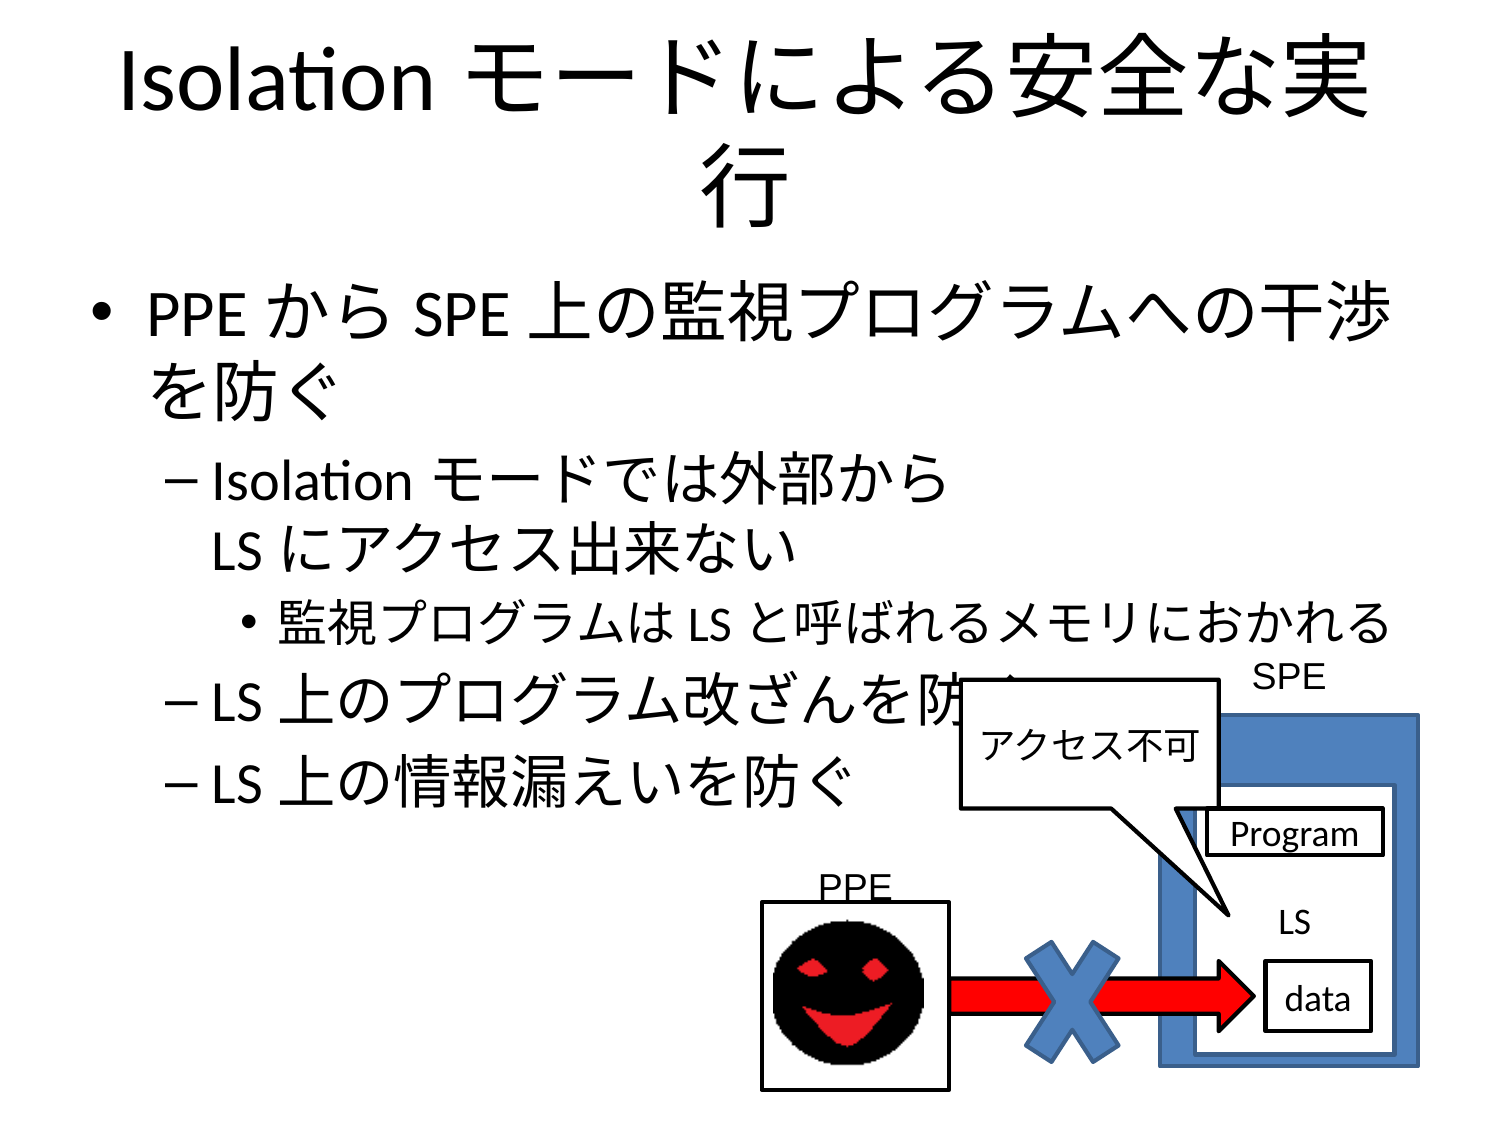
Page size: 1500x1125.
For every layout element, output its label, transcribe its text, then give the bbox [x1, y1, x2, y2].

text_box アクセス不可 [958, 677, 1231, 918]
title Isolationモードによる安全な実行 [70, 34, 1421, 223]
text_box SPE [1171, 644, 1407, 705]
text_box [1023, 939, 1121, 1064]
text_box [1094, 959, 1256, 1034]
text_box LS [1193, 783, 1397, 1057]
text_box [965, 976, 1051, 1016]
text_box [1158, 713, 1420, 1068]
list PPEからSPE上の監視プログラムへの干渉を防ぐ Isolationモードでは外部から LSにアクセス出来ない 監視プログラムはLSと呼ばれるメモリにおかれる LS上のプログラム改ざんを防ぐ LS上の情報漏えいを防ぐ [74, 262, 1426, 1006]
text_box Program [1205, 806, 1385, 857]
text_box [749, 855, 962, 1091]
text_box data [1263, 959, 1373, 1033]
